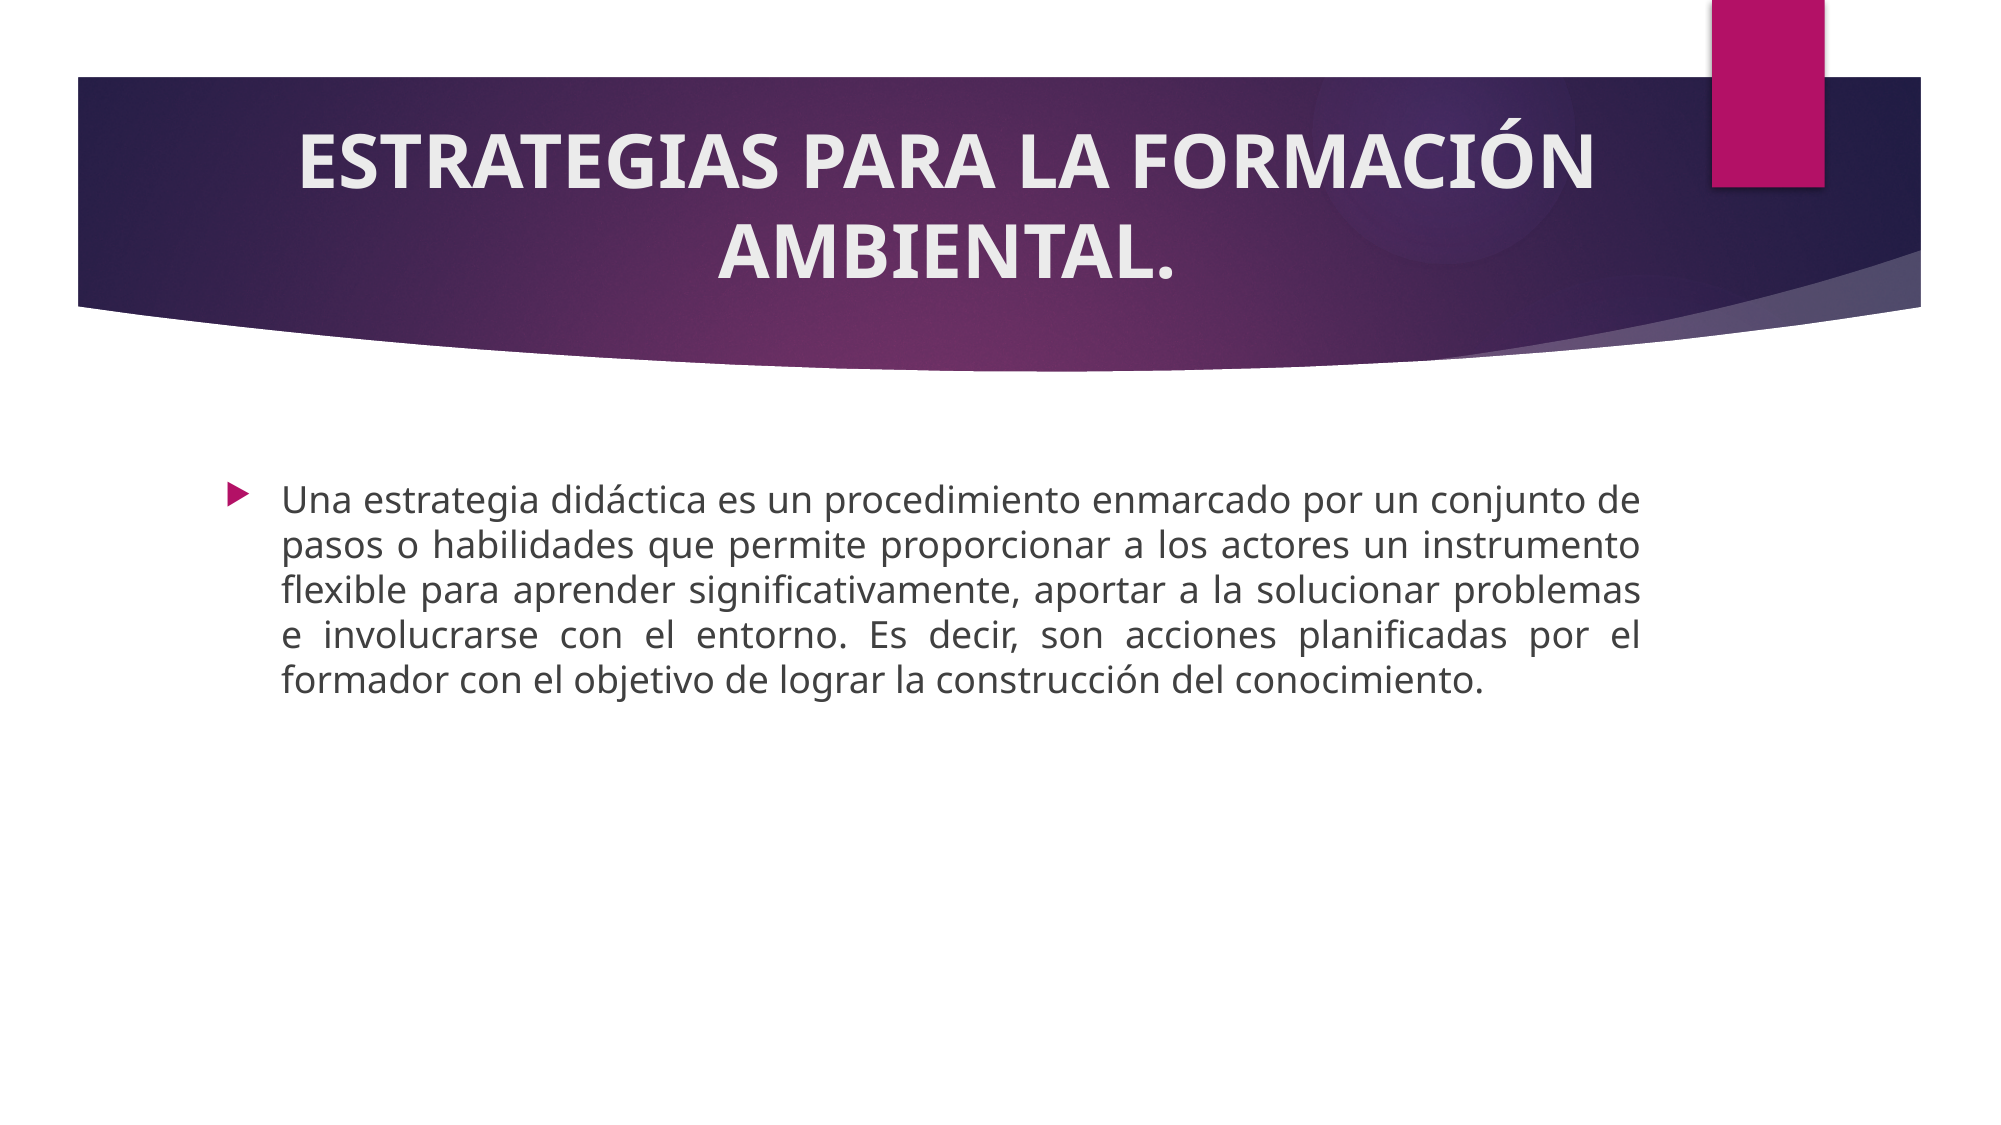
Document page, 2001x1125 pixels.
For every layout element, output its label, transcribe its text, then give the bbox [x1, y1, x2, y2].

title ESTRATEGIAS PARA LA FORMACIÓN AMBIENTAL. [213, 119, 1684, 287]
list Una estrategia didáctica es un procedimiento enmarcado por un conjunto de pasos o habilidades que permite proporcionar a los actores un instrumento flexible para aprender significativamente, aportar a la solucionar problemas e involucrarse con el entorno. Es decir, son acciones planificadas por el formador con el objetivo de lograr la construcción del conocimiento. [209, 468, 1658, 776]
